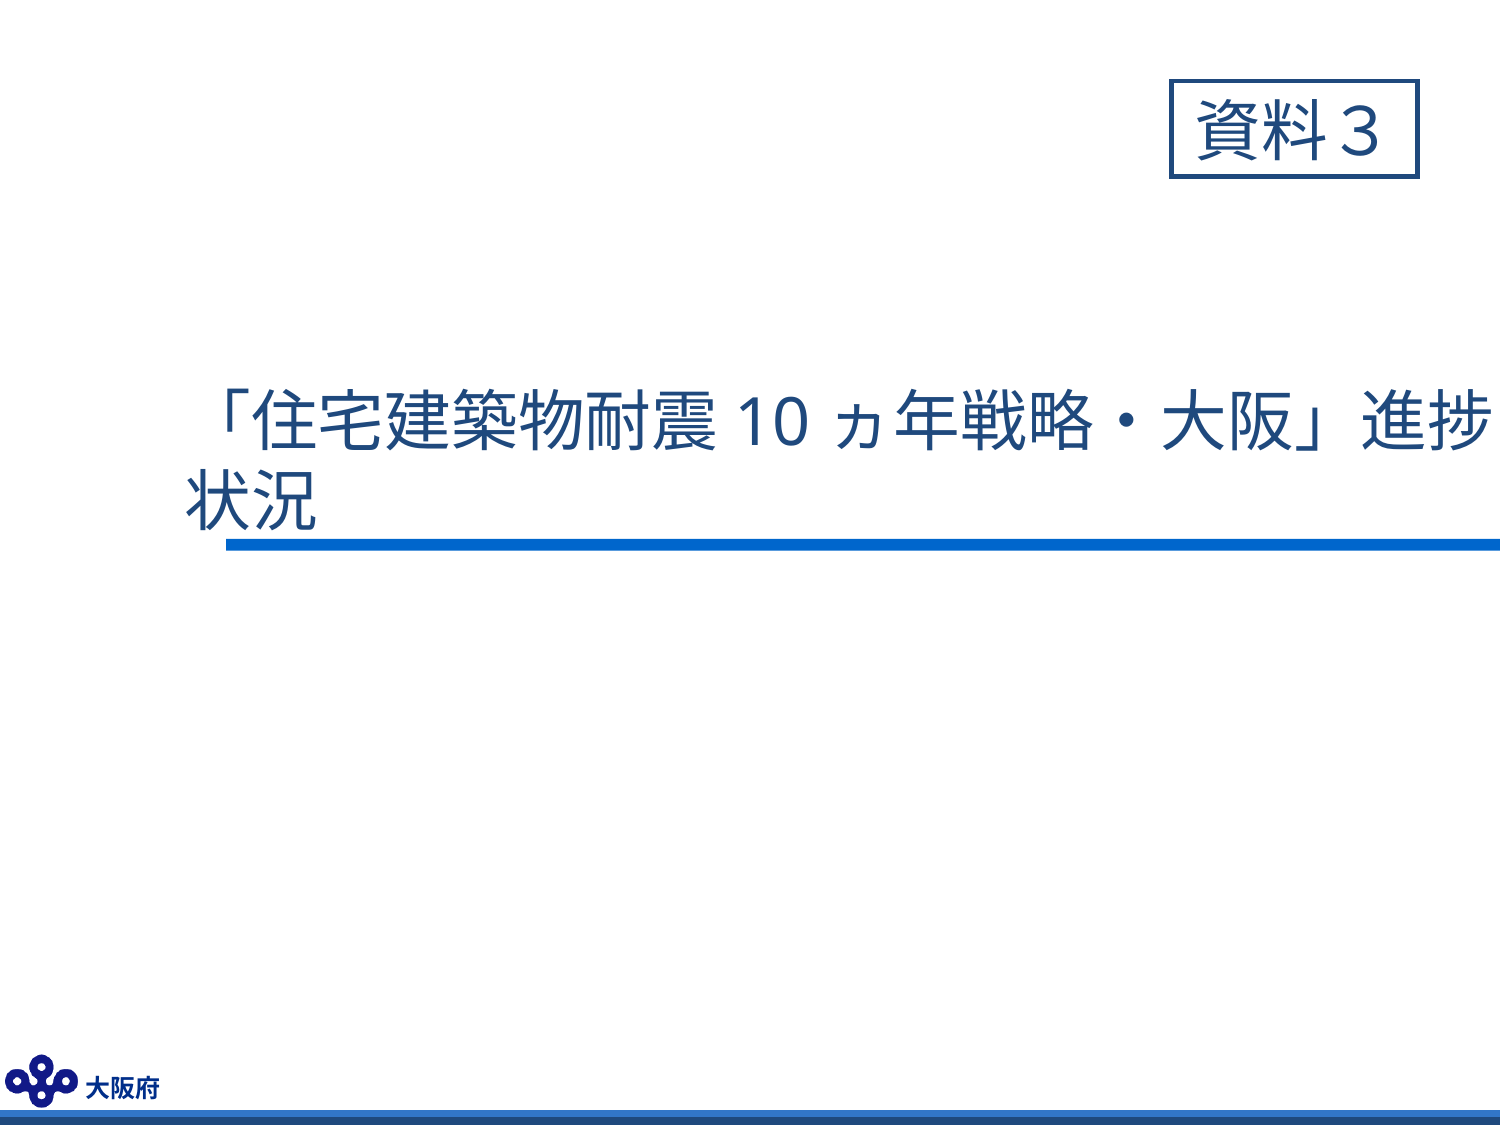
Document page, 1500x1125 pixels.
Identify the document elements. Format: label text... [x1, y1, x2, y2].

picture [0, 1054, 81, 1110]
title 「住宅建築物耐震10ヵ年戦略・大阪」進捗状況 [169, 337, 1500, 579]
text_box 資料３ [1171, 80, 1418, 177]
